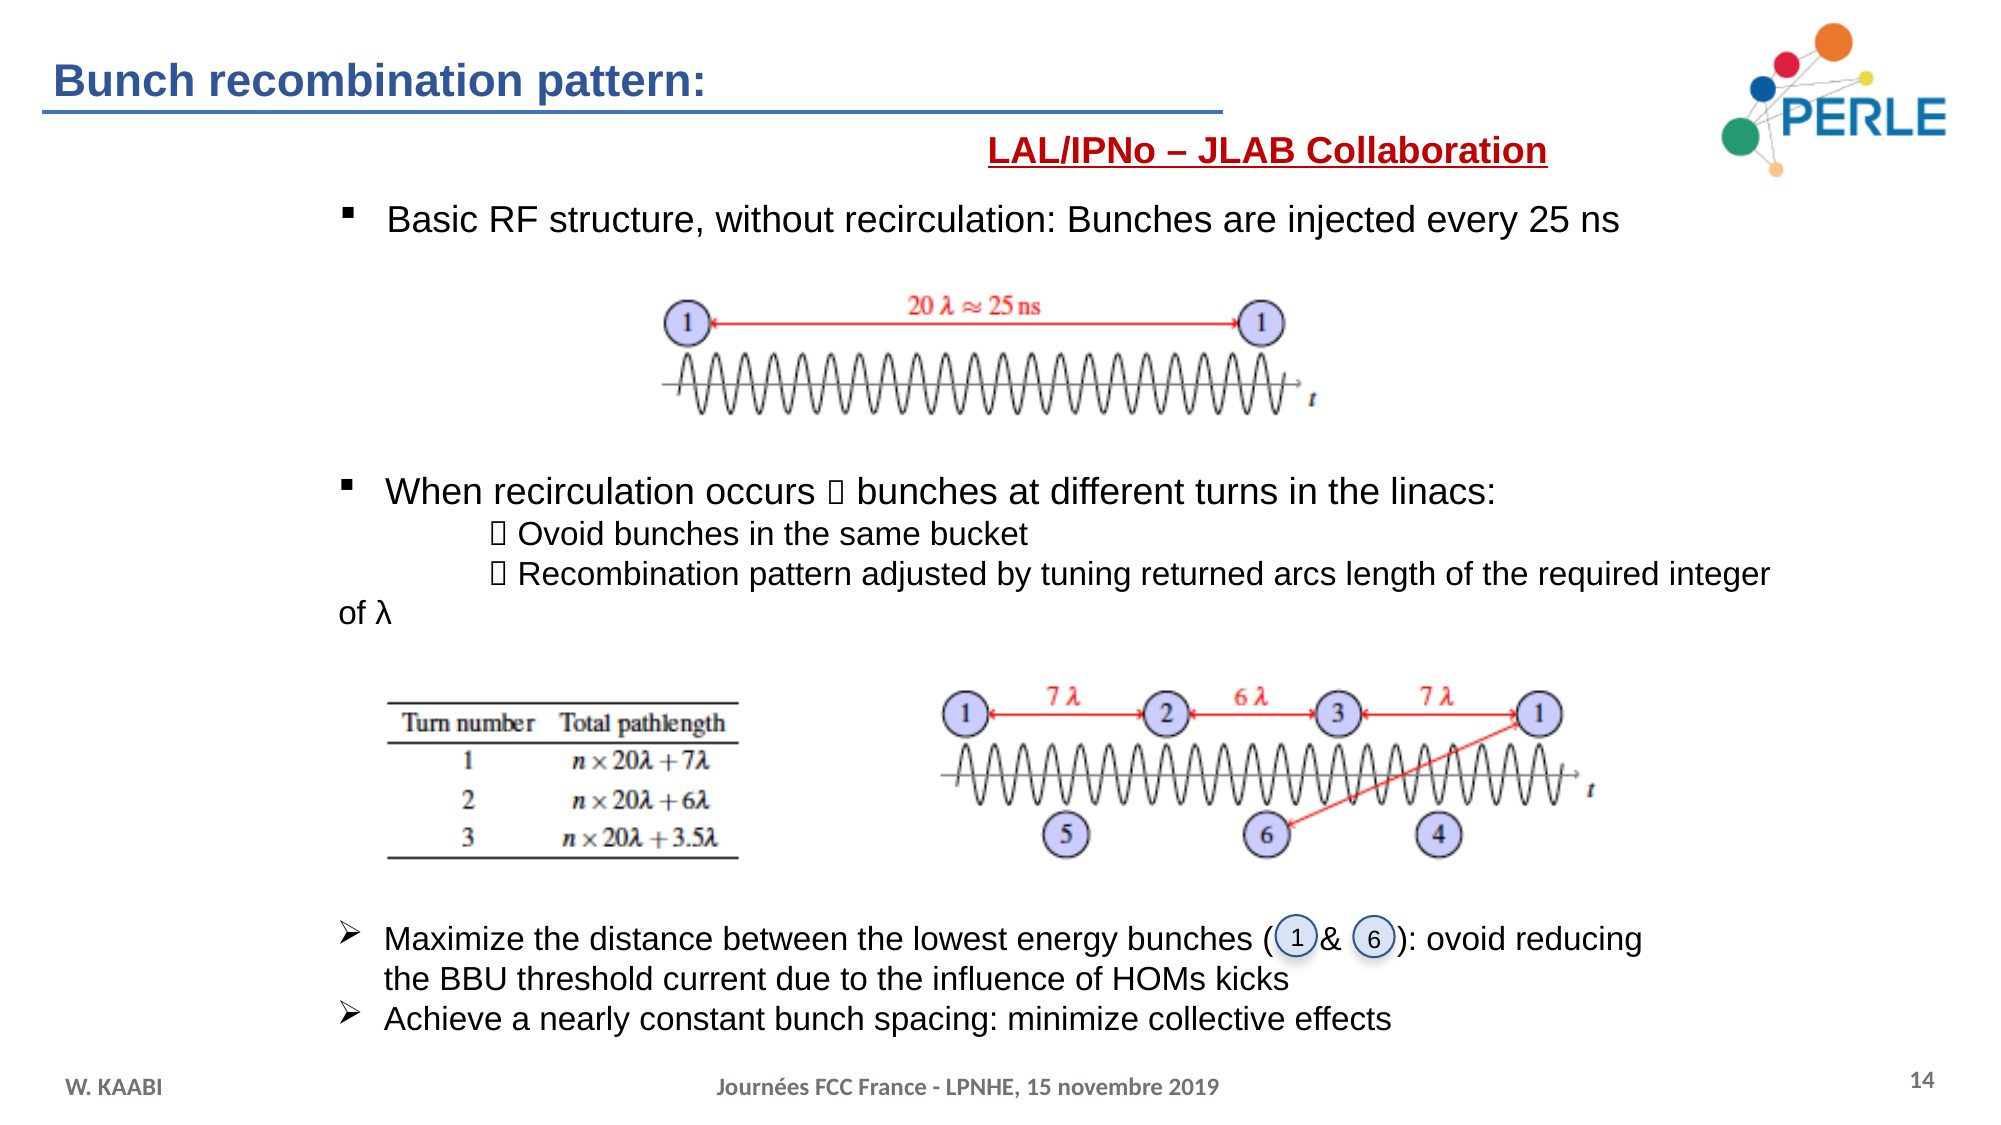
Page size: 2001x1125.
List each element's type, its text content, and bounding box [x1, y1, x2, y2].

picture [629, 265, 1351, 432]
text_box W. KAABI [37, 1057, 191, 1113]
text_box Bunch recombination pattern: [45, 43, 963, 110]
text_box LAL/IPNo – JLAB Collaboration [839, 118, 1688, 179]
text_box Maximize the distance between the lowest energy bunches ( & ): ovoid reducing the BBU threshold current due to the influence of HOMs kicks Achieve a nearly constant bunch spacing: minimize collective effects [322, 909, 1707, 1045]
footer Journées FCC France - LPNHE, 15 novembre 2019 [476, 1057, 1461, 1113]
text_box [1352, 915, 1395, 962]
slide_number 14 [1891, 1049, 1950, 1107]
picture [1688, 13, 1977, 189]
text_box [1275, 914, 1317, 960]
picture [367, 686, 758, 870]
picture [889, 662, 1619, 875]
text_box Basic RF structure, without recirculation: Bunches are injected every 25 ns [324, 187, 1671, 247]
text_box When recirculation occurs  bunches at different turns in the linacs:  Ovoid bunches in the same bucket  Recombination pattern adjusted by tuning returned arcs length of the required integer of λ [323, 459, 1805, 639]
